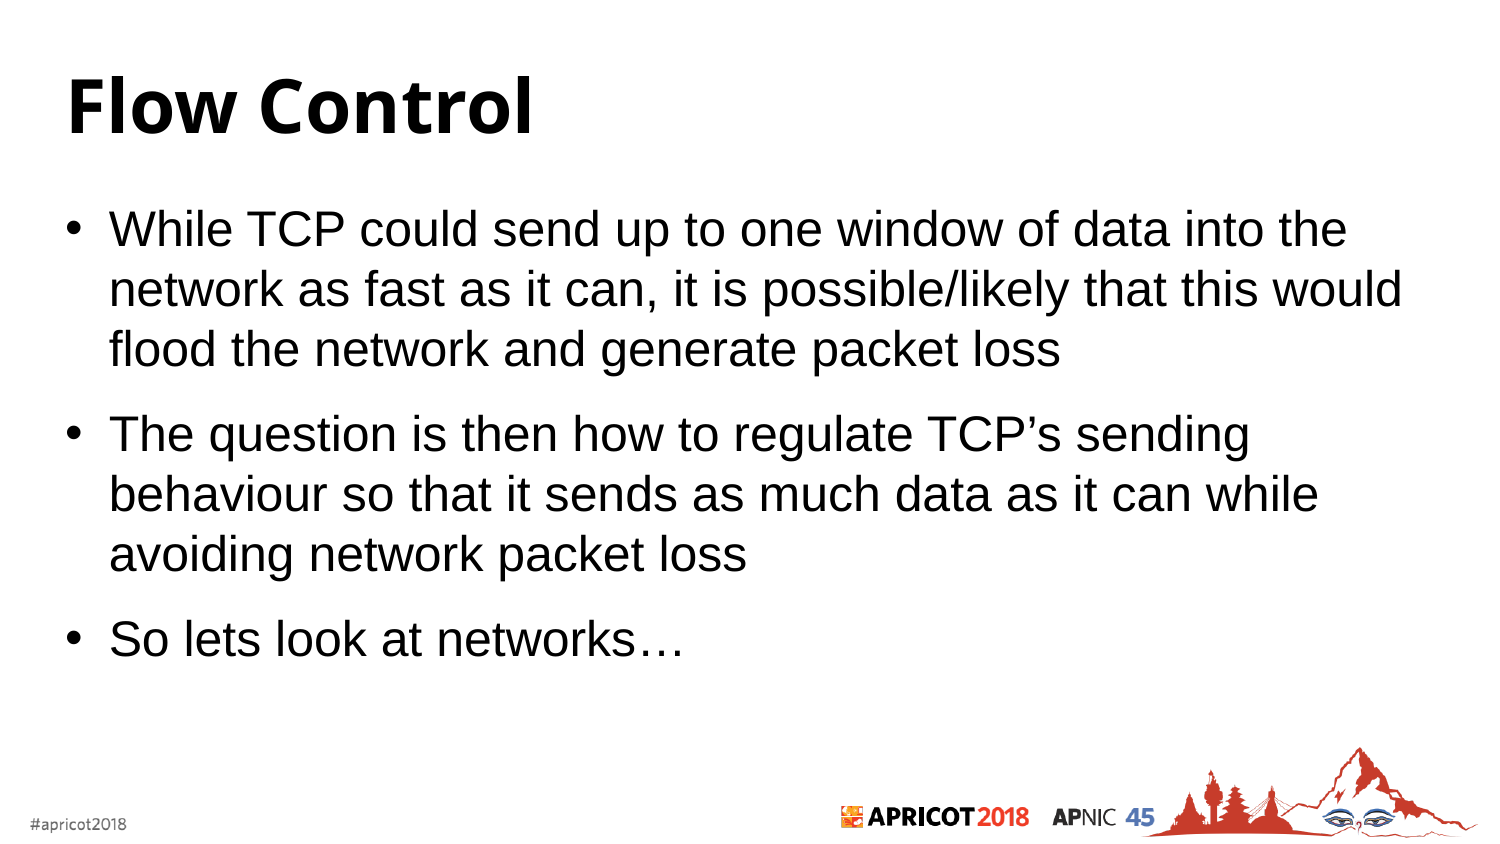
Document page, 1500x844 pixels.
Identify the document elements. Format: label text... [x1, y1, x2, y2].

list While TCP could send up to one window of data into the network as fast as it can, it is possible/likely that this would flood the network and generate packet loss The question is then how to regulate TCP’s sending behaviour so that it sends as much data as it can while avoiding network packet loss So lets look at networks… [64, 196, 1436, 759]
title Flow Control [64, 33, 1436, 175]
